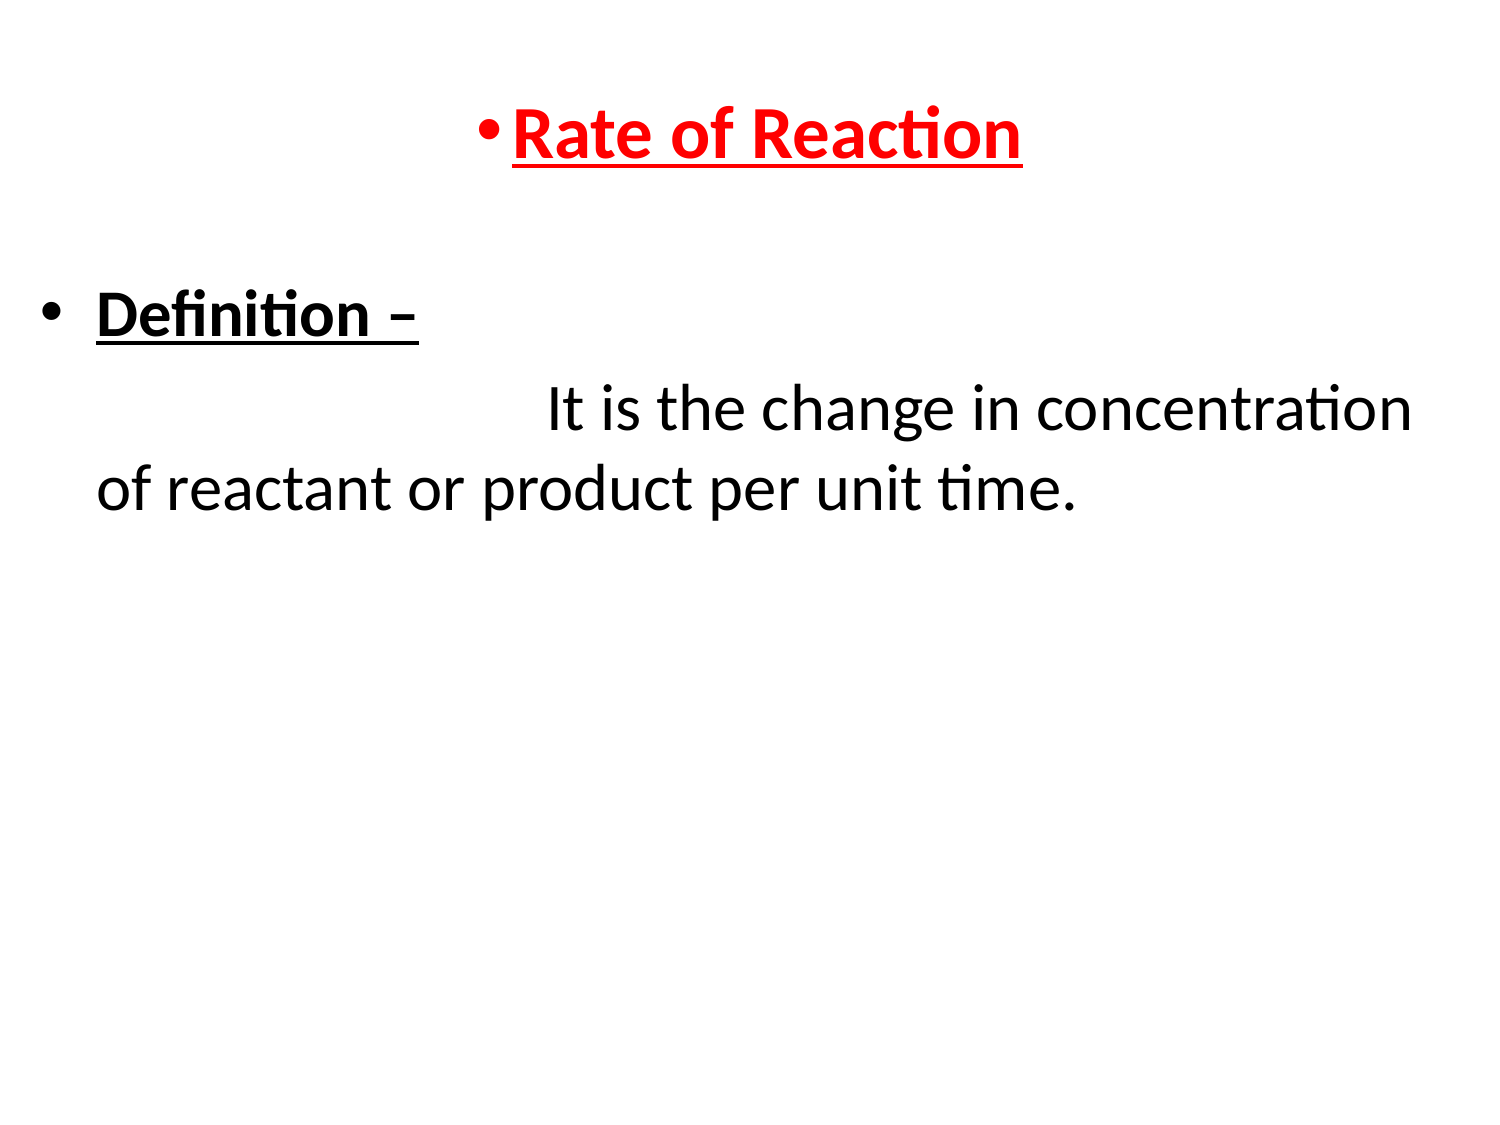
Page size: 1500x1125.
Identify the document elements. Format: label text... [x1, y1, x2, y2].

list Definition – It is the change in concentration of reactant or product per unit time. [24, 262, 1475, 1088]
title Rate of Reaction [75, 24, 1425, 233]
